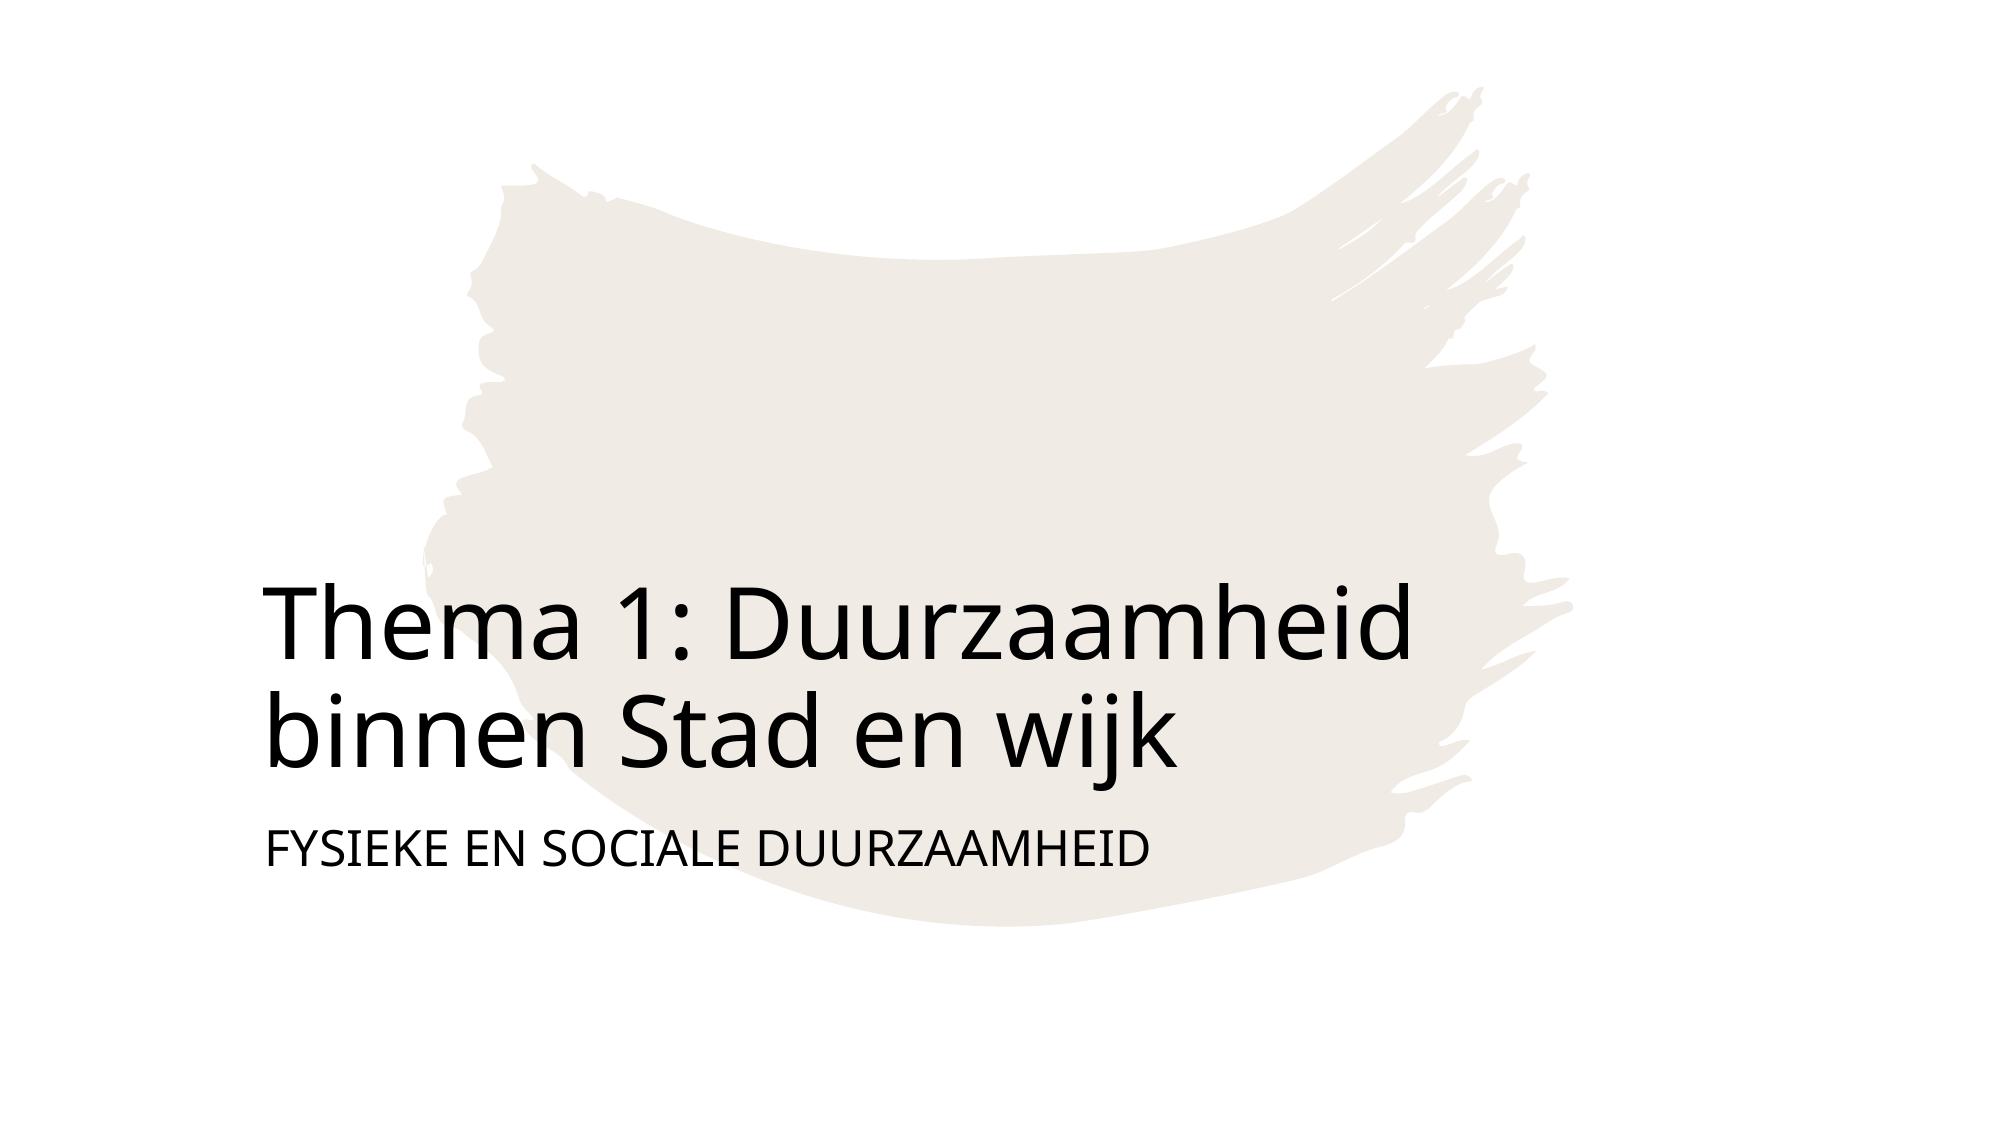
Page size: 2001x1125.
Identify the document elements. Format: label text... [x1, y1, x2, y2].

title Thema 1: Duurzaamheid binnen Stad en wijk [247, 261, 1644, 797]
subtitle Fysieke en sociale duurzaamheid [249, 808, 1186, 972]
